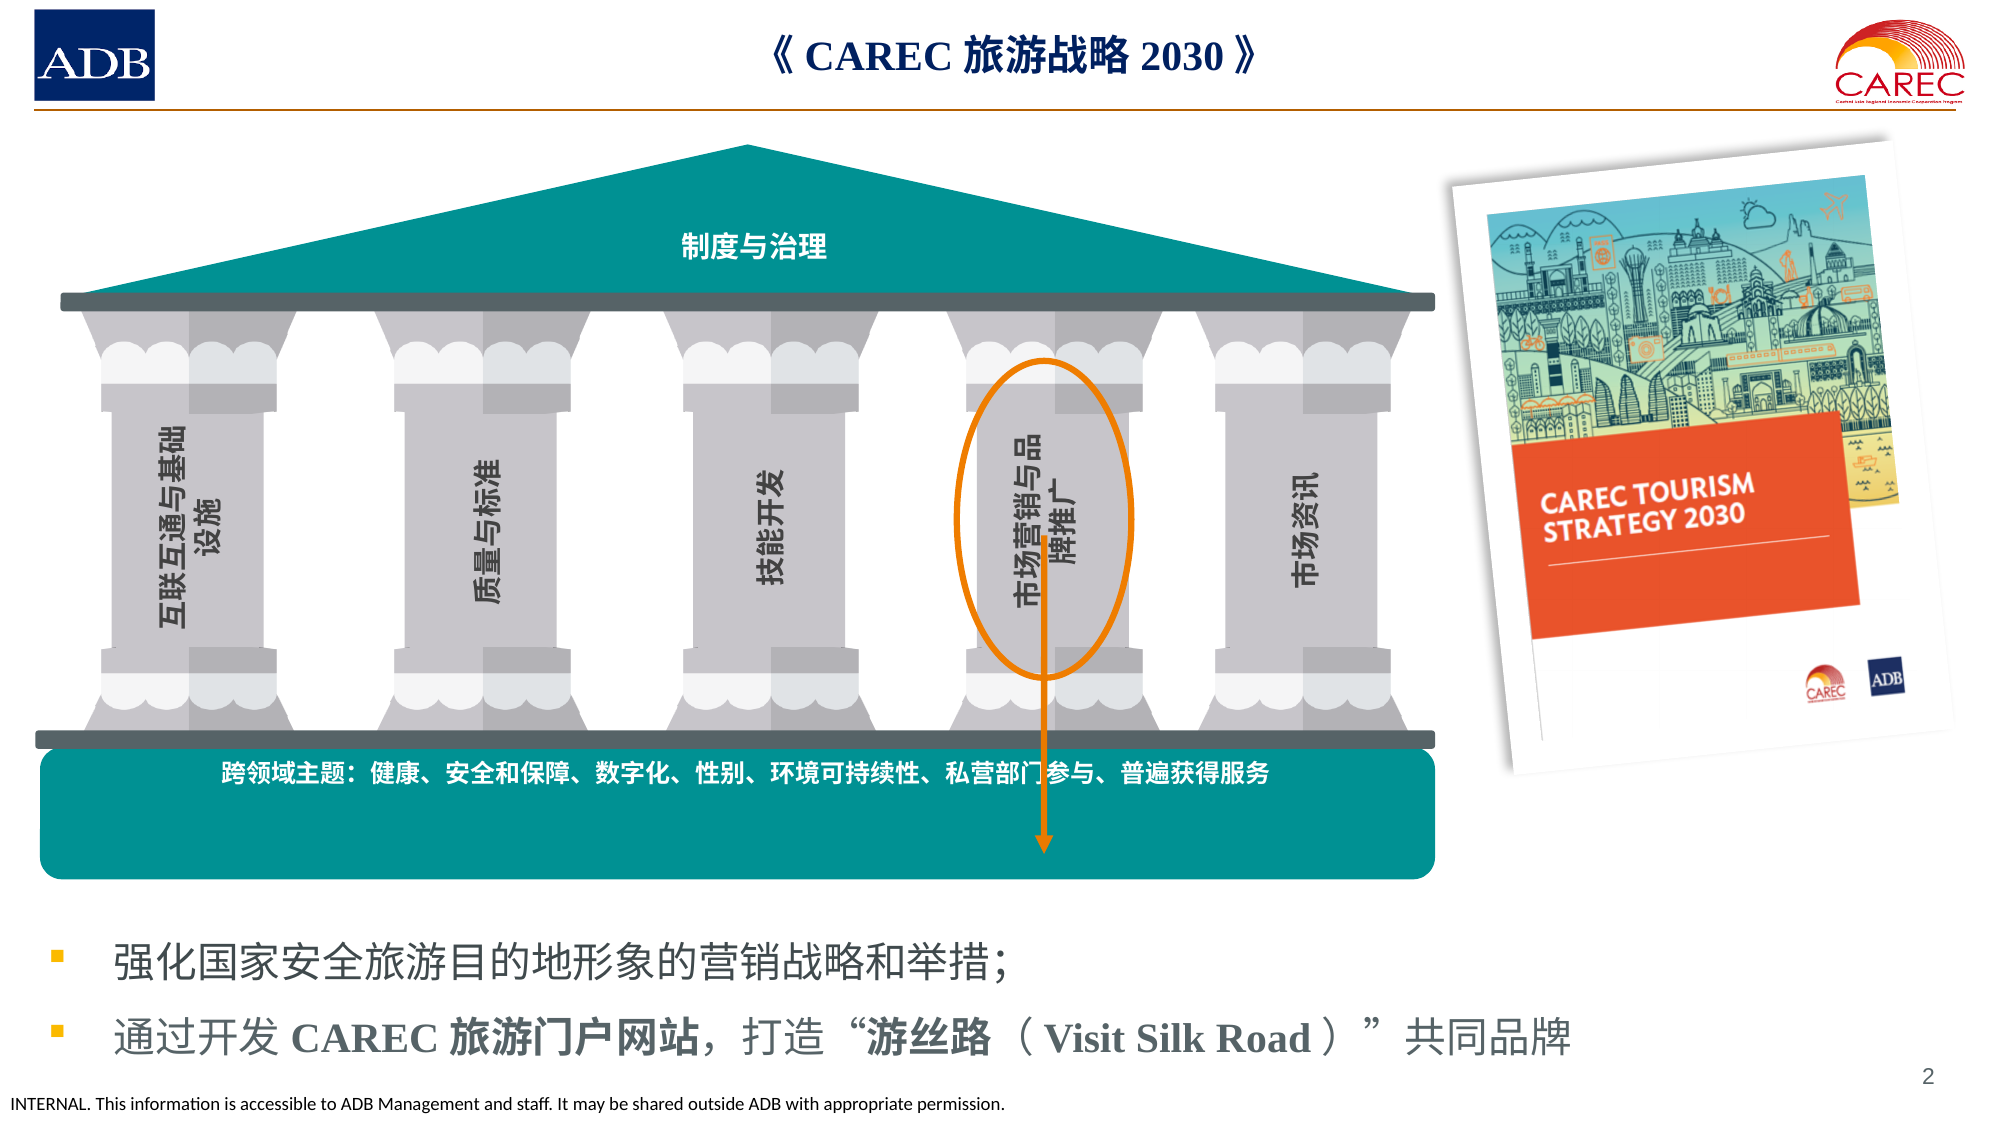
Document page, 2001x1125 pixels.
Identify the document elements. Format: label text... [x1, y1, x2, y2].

text_box 《CAREC旅游战略2030》 [738, 21, 1291, 87]
picture [1833, 9, 1966, 109]
picture [34, 9, 155, 101]
text_box 强化国家安全旅游目的地形象的营销战略和举措； 通过开发CAREC旅游门户网站，打造“游丝路（Visit Silk Road）”共同品牌 [33, 928, 1819, 1069]
picture [1487, 175, 1919, 740]
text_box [35, 144, 1444, 880]
